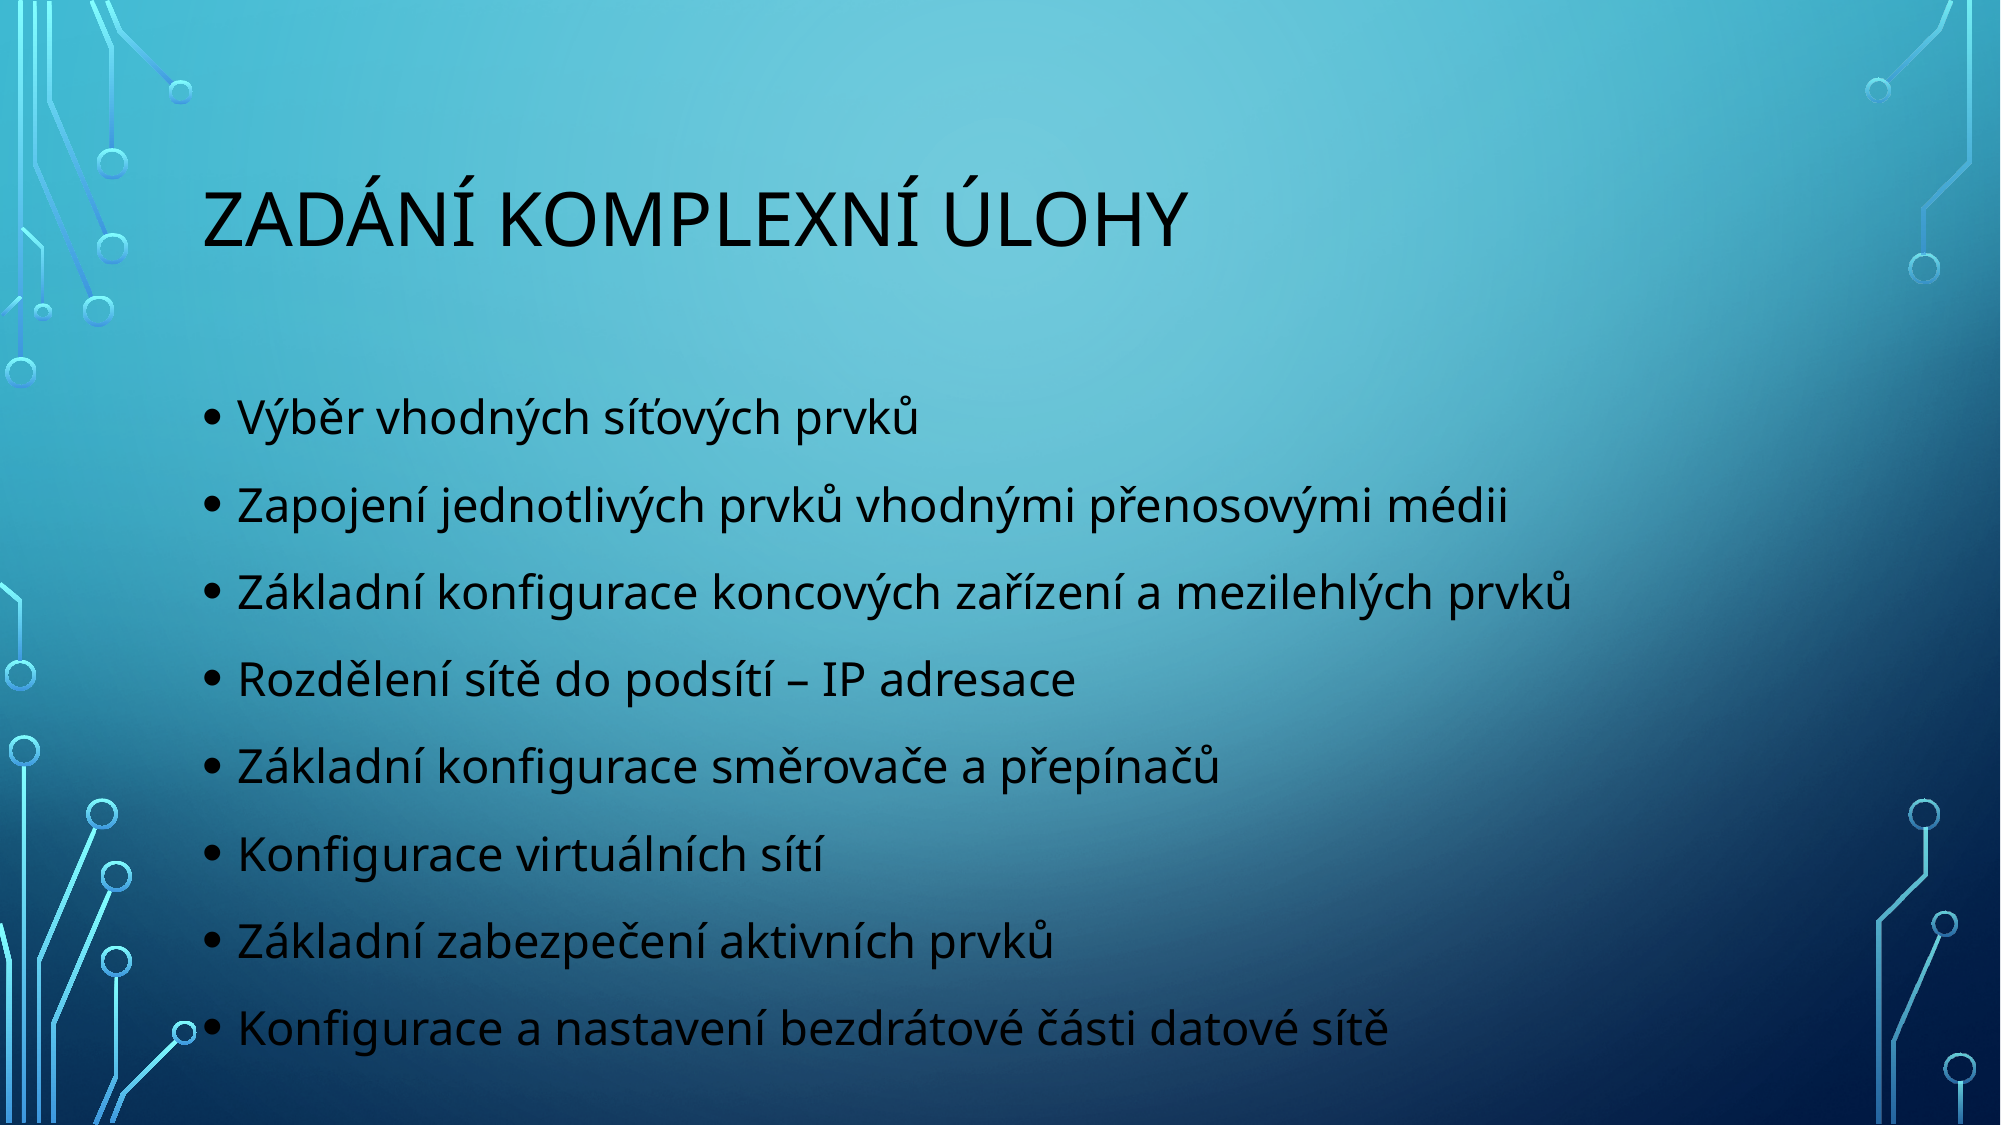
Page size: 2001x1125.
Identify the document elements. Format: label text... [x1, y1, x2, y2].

list Výběr vhodných síťových prvků Zapojení jednotlivých prvků vhodnými přenosovými médii Základní konfigurace koncových zařízení a mezilehlých prvků Rozdělení sítě do podsítí – IP adresace Základní konfigurace směrovače a přepínačů Konfigurace virtuálních sítí Základní zabezpečení aktivních prvků Konfigurace a nastavení bezdrátové části datové sítě [187, 369, 1813, 1064]
title Zadání komplexní úlohy [187, 101, 1813, 344]
